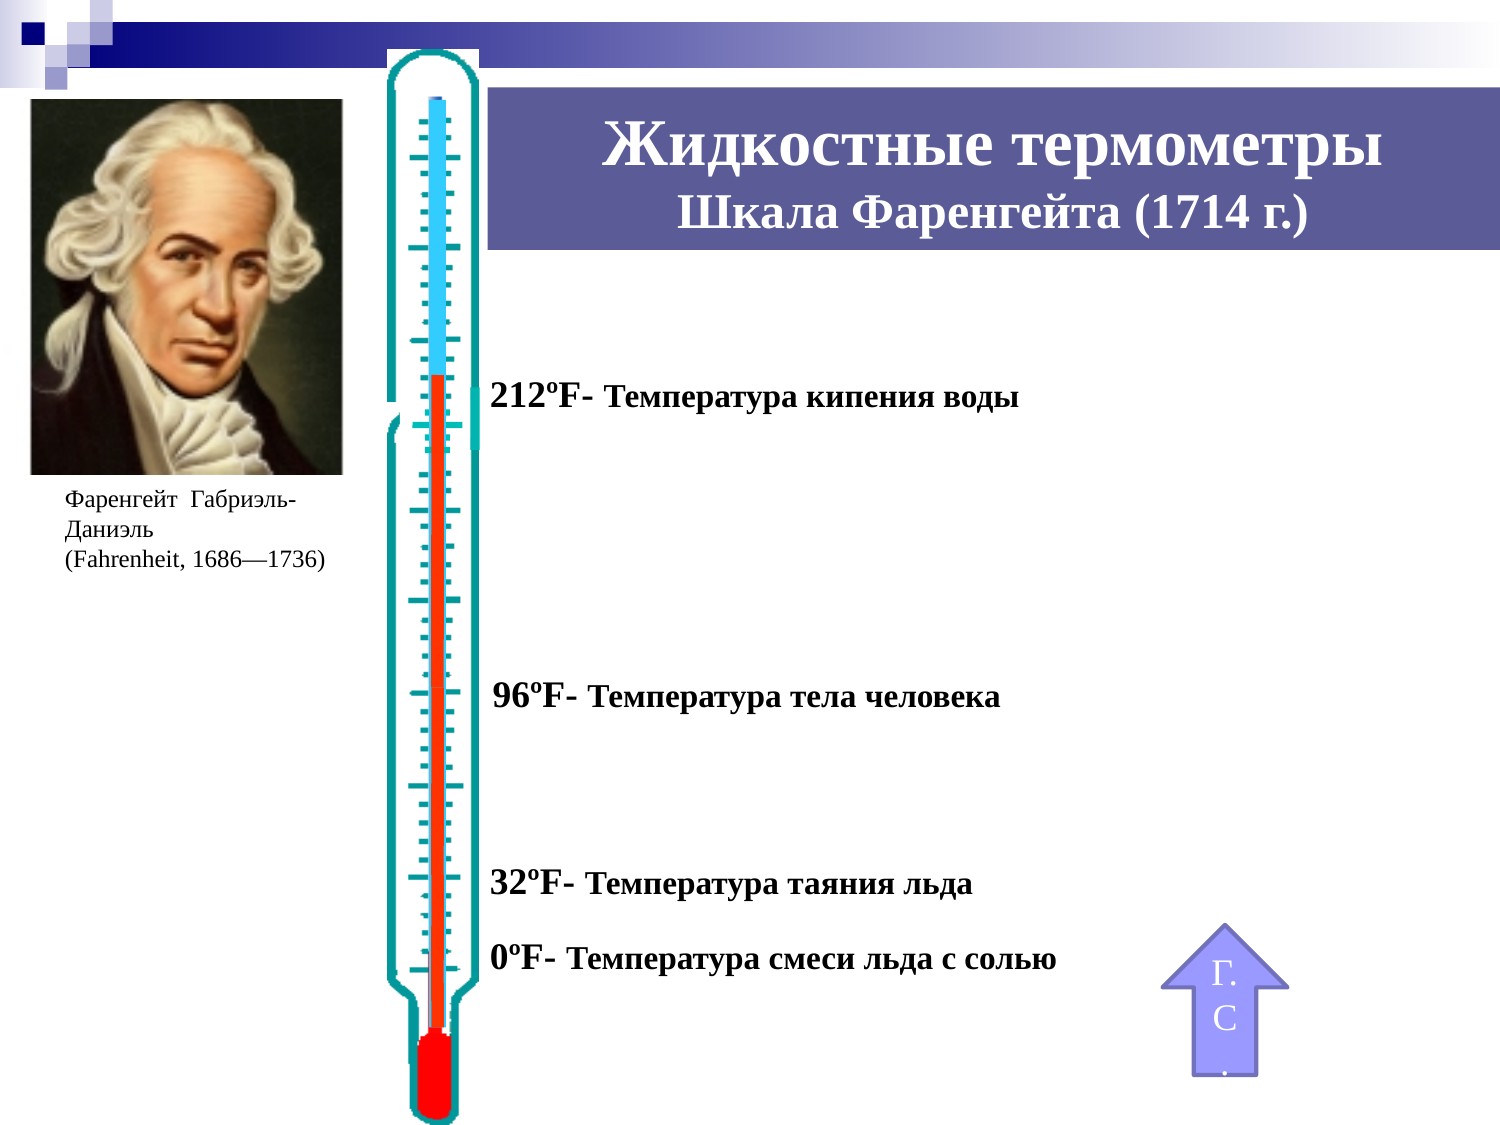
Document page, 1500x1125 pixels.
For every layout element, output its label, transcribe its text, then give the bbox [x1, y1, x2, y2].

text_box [374, 49, 488, 776]
text_box 0ºF- Температура смеси льда с солью [483, 924, 1175, 1042]
text_box Жидкостные термометры Шкала Фаренгейта (1714 г.) [491, 87, 1500, 250]
text_box 32ºF- Температура таяния льда [483, 849, 1025, 967]
picture [387, 401, 479, 1125]
text_box Фаренгейт Габриэль-Даниэль (Fahrenheit, 1686—1736) [49, 484, 363, 580]
text_box Г.С. [1160, 922, 1290, 1078]
picture [0, 99, 376, 476]
text_box 96ºF- Температура тела человека [491, 662, 1017, 723]
text_box 212ºF- Температура кипения воды [491, 362, 1175, 423]
